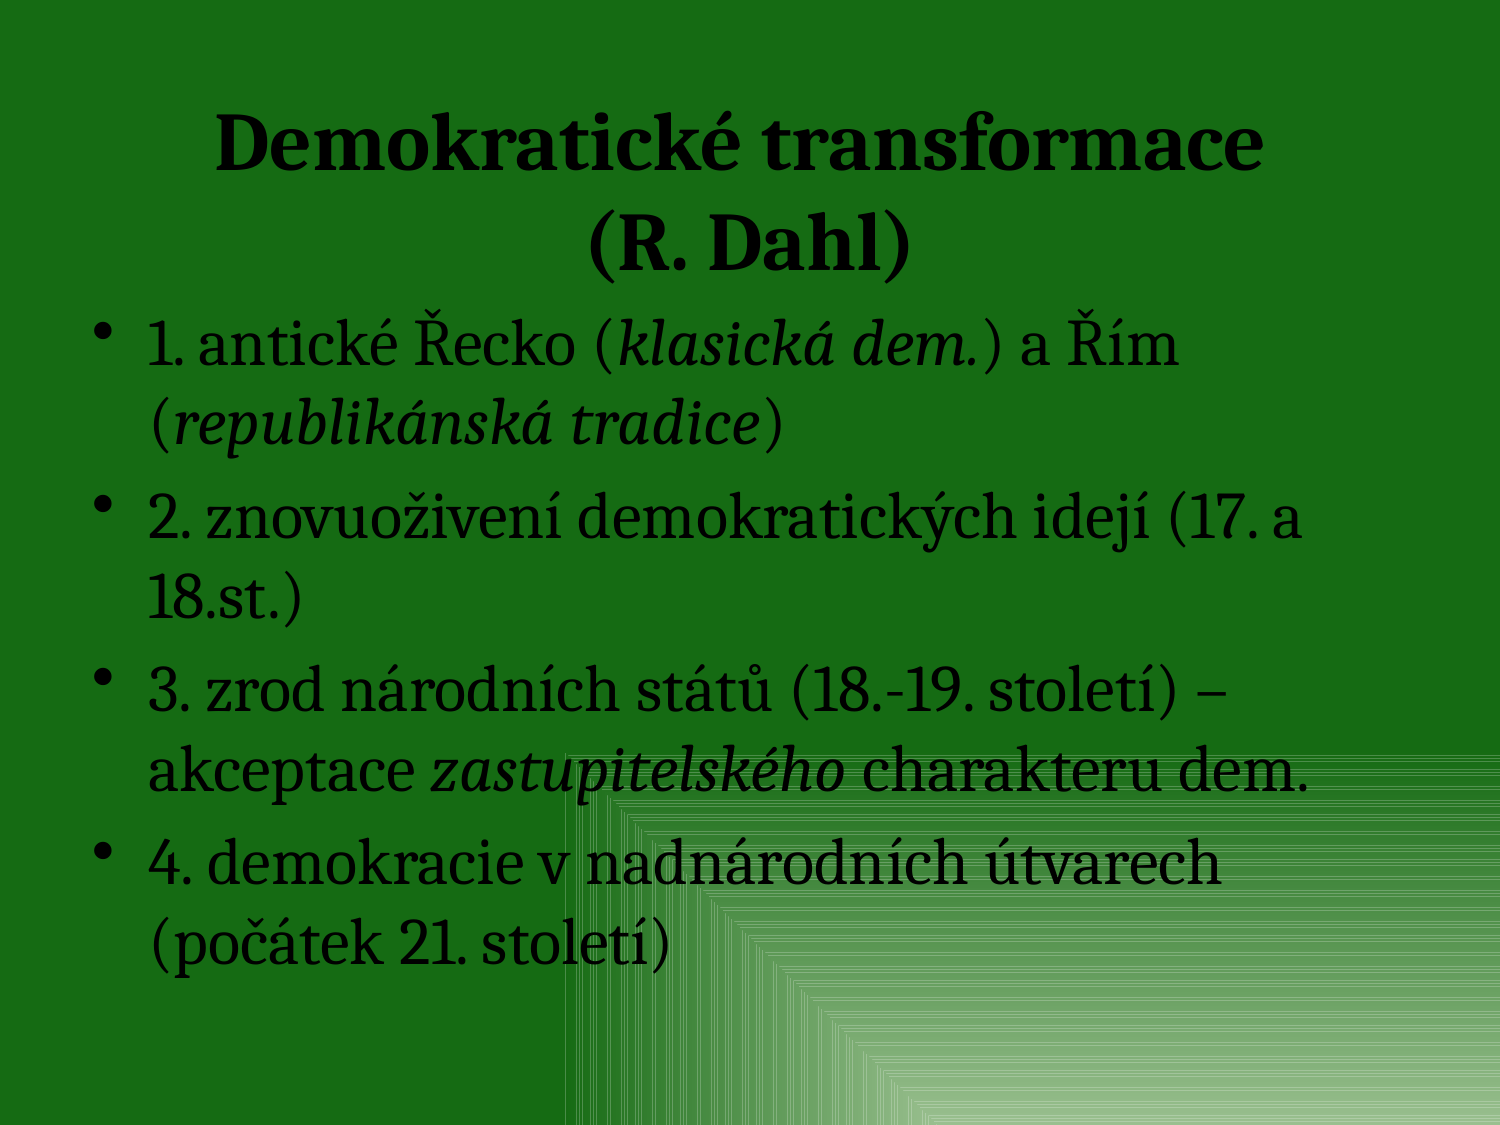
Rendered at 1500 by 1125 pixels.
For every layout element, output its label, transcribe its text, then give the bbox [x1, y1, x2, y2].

list 1. antické Řecko (klasická dem.) a Řím (republikánská tradice) 2. znovuoživení demokratických idejí (17. a 18.st.) 3. zrod národních států (18.-19. století) – akceptace zastupitelského charakteru dem. 4. demokracie v nadnárodních útvarech (počátek 21. století) [76, 290, 1428, 1034]
title Demokratické transformace (R. Dahl) [112, 99, 1388, 276]
